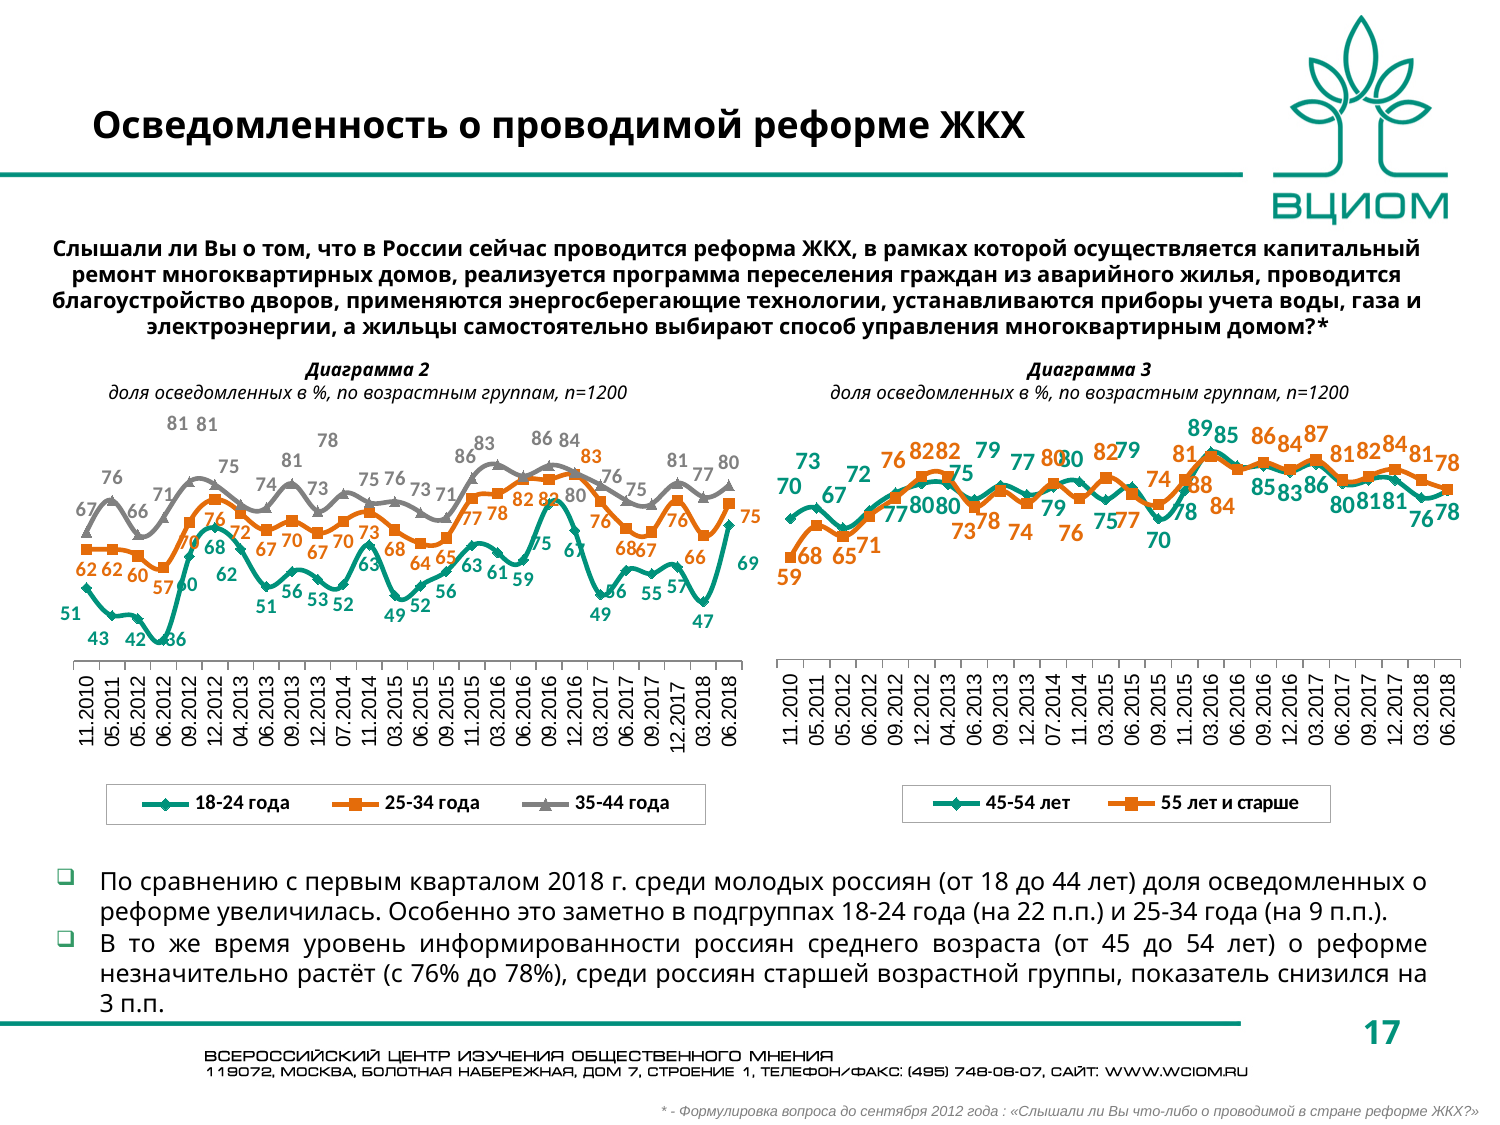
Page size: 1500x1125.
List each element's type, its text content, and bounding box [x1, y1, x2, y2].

slide_number 17 [1316, 1003, 1448, 1083]
picture [0, 0, 1500, 244]
picture [0, 999, 1497, 1106]
text_box Слышали ли Вы о том, что в России сейчас проводится реформа ЖКХ, в рамках которой осуществляется капитальный ремонт многоквартирных домов, реализуется программа переселения граждан из аварийного жилья, проводится благоустройство дворов, применяются энергосберегающие технологии, устанавливаются приборы учета воды, газа и электроэнергии, а жильцы самостоятельно выбирают способ управления многоквартирным домом?* [35, 226, 1440, 347]
chart [40, 355, 763, 835]
text_box Диаграмма 3 доля осведомленных в %, по возрастным группам, n=1200 [732, 350, 1447, 411]
text_box Диаграмма 2 доля осведомленных в %, по возрастным группам, n=1200 [17, 350, 718, 411]
title Осведомленность о проводимой реформе ЖКХ [76, 66, 1247, 173]
text_box * - Формулировка вопроса до сентября 2012 года : «Слышали ли Вы что-либо о проводимой в стране реформе ЖКХ?» [76, 1095, 1495, 1125]
text_box По сравнению с первым кварталом 2018 г. среди молодых россиян (от 18 до 44 лет) доля осведомленных о реформе увеличилась. Особенно это заметно в подгруппах 18-24 года (на 22 п.п.) и 25-34 года (на 9 п.п.). В то же время уровень информированности россиян среднего возраста (от 45 до 54 лет) о реформе незначительно растёт (с 76% до 78%), среди россиян старшей возрастной группы, показатель снизился на 3 п.п. [41, 857, 1445, 1012]
chart [776, 385, 1462, 838]
